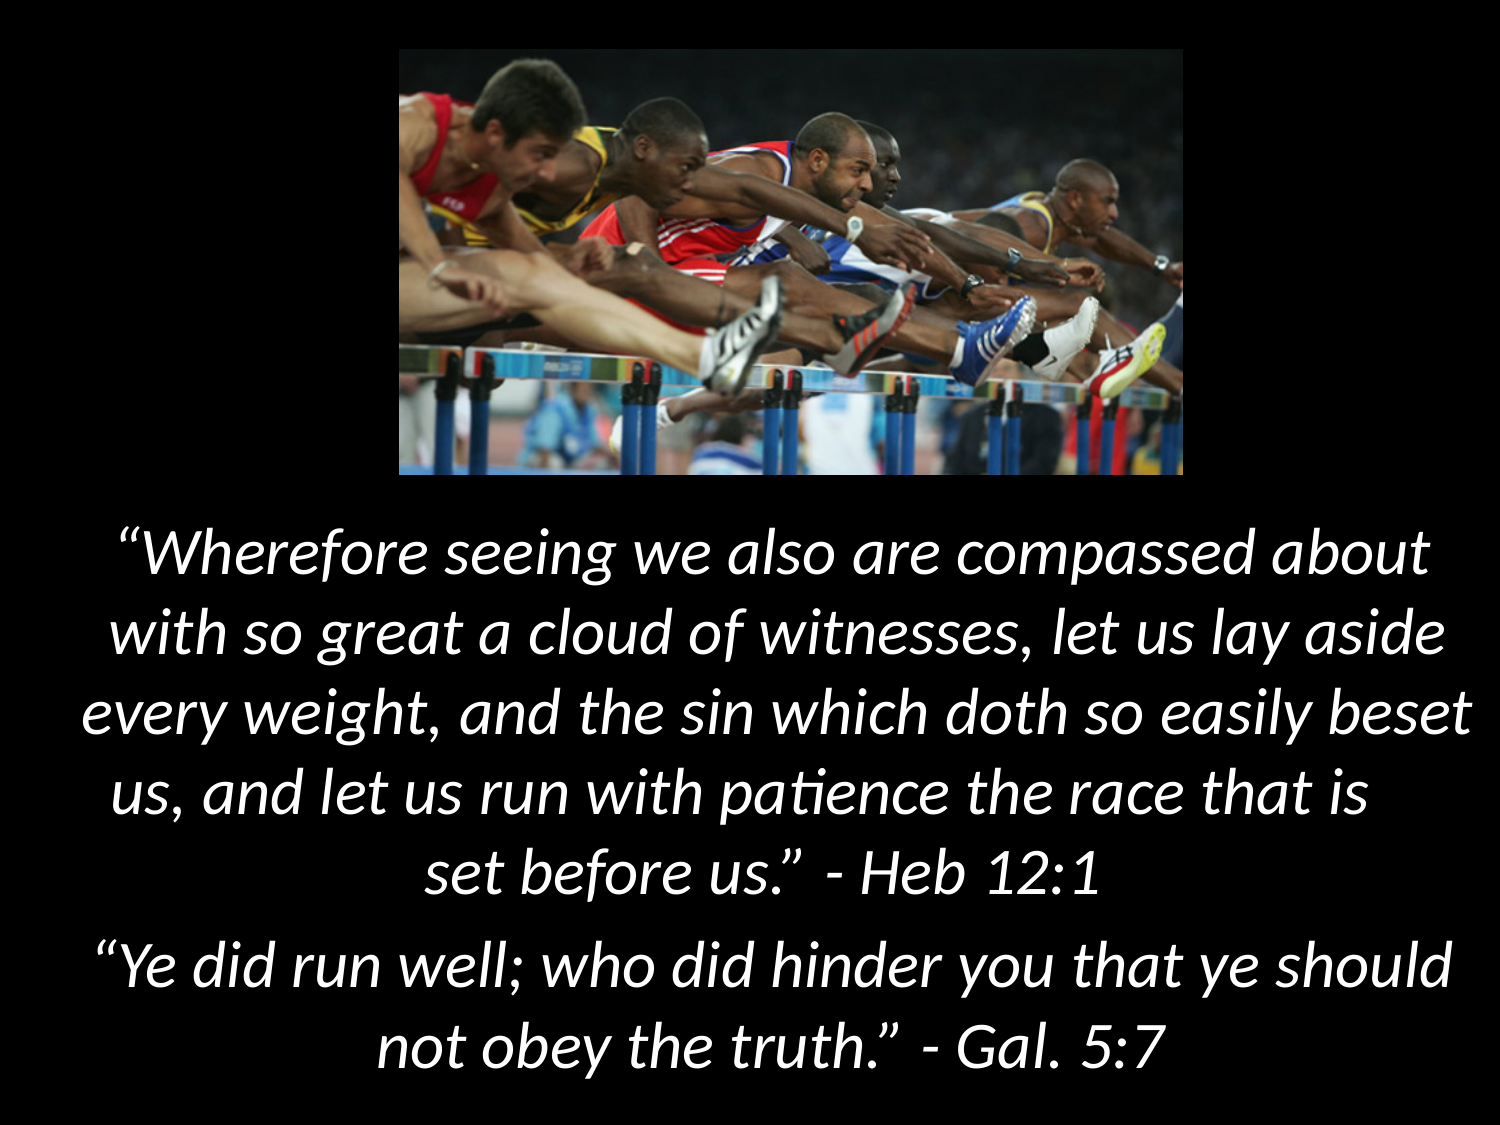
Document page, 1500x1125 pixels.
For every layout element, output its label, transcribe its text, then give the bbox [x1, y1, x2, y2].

picture [399, 49, 1183, 476]
list “Wherefore seeing we also are compassed about with so great a cloud of witnesses, let us lay aside every weight, and the sin which doth so easily beset us, and let us run with patience the race that is set before us.” - Heb 12:1 “Ye did run well; who did hinder you that ye should not obey the truth.” - Gal. 5:7 [0, 500, 1500, 1125]
